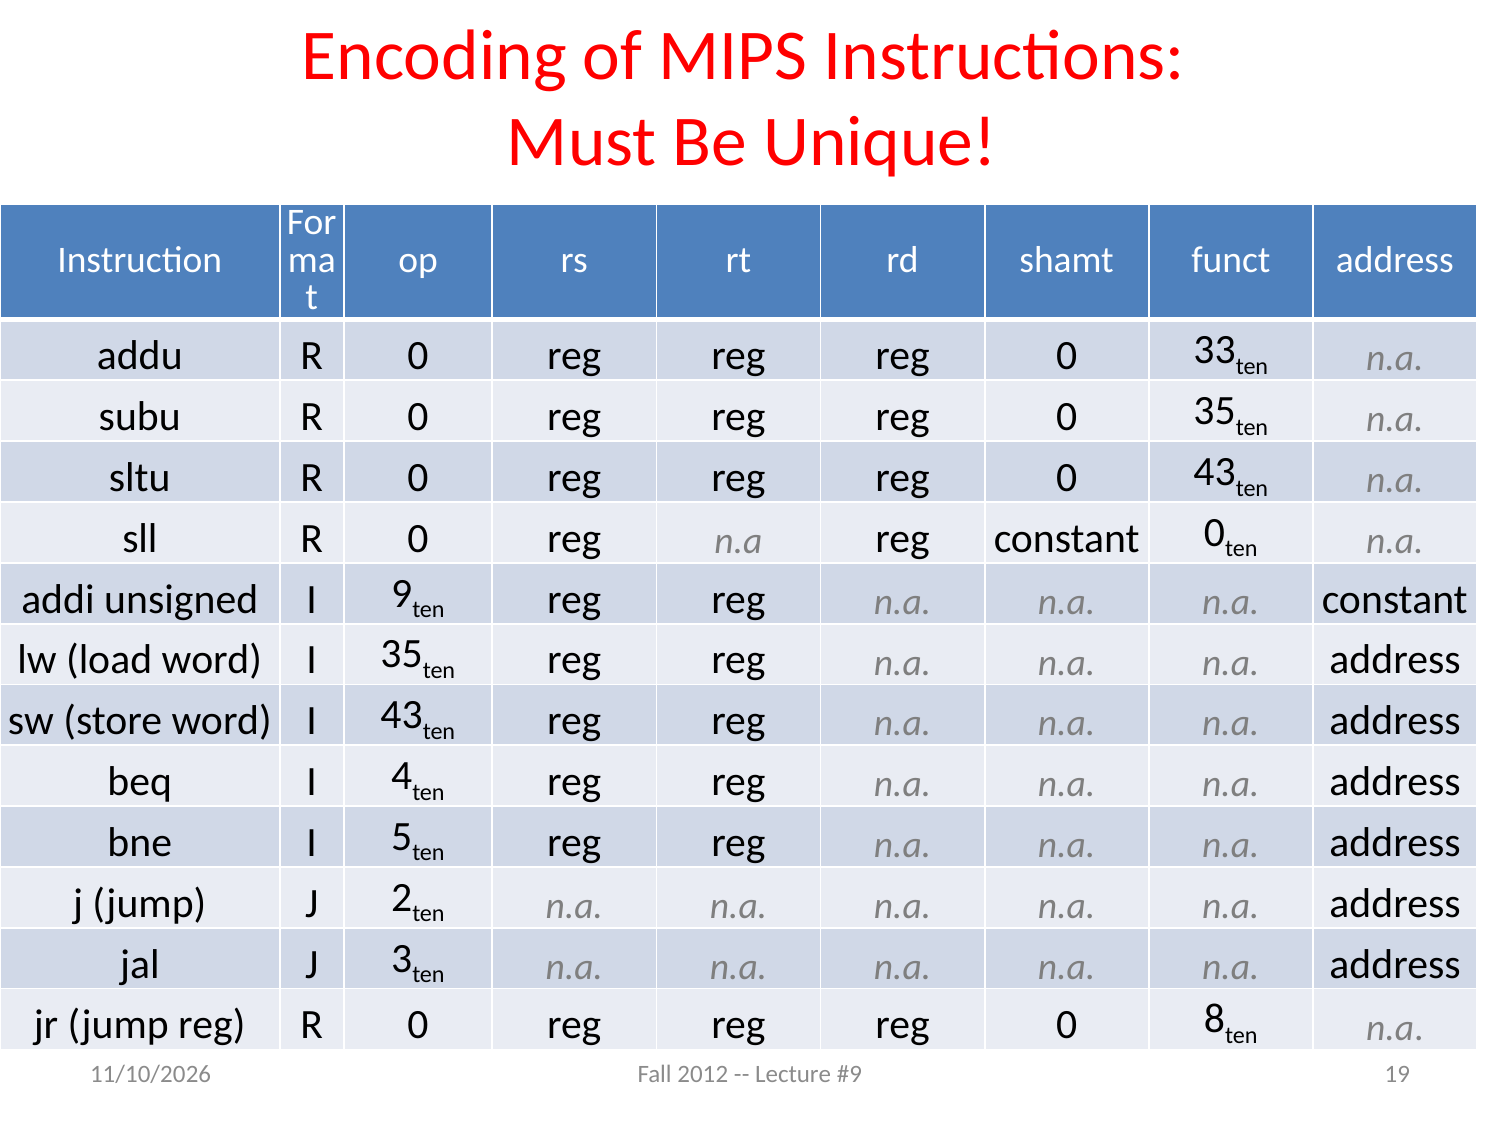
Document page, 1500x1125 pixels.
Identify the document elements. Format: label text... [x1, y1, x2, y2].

table_cell I [281, 807, 343, 866]
table_header address [1314, 205, 1476, 317]
table_cell n.a. [1314, 442, 1476, 501]
table_cell reg [657, 746, 820, 805]
table_cell 5ten [345, 807, 491, 866]
table_cell reg [821, 503, 984, 562]
table_cell R [281, 322, 343, 379]
table_header Instruction [1, 205, 279, 317]
table_cell n.a. [986, 807, 1148, 866]
table_cell n.a. [657, 929, 820, 988]
table_cell reg [493, 807, 656, 866]
table_header rt [657, 205, 820, 317]
table_cell n.a. [986, 746, 1148, 805]
table_cell n.a [657, 503, 820, 562]
table_cell reg [821, 442, 984, 501]
table_cell sltu [1, 442, 279, 501]
table_cell n.a. [986, 564, 1148, 623]
table_cell 0 [345, 503, 491, 562]
table_header shamt [986, 205, 1148, 317]
table_cell address [1314, 685, 1476, 744]
table_cell 9ten [345, 564, 491, 623]
table_cell reg [493, 322, 656, 379]
table_cell n.a. [986, 625, 1148, 684]
table_cell R [281, 989, 343, 1042]
table_cell I [281, 564, 343, 623]
table_cell addi unsigned [1, 564, 279, 623]
table_cell subu [1, 381, 279, 440]
table_cell 0 [986, 442, 1148, 501]
table_cell n.a. [821, 625, 984, 684]
table_cell n.a. [1314, 989, 1476, 1049]
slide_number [75, 1042, 425, 1103]
table_cell n.a. [1150, 564, 1312, 623]
table_cell 35ten [345, 625, 491, 684]
table_cell n.a. [821, 685, 984, 744]
table_header op [345, 205, 491, 317]
table_cell reg [821, 322, 984, 379]
table_cell reg [657, 989, 820, 1042]
table_cell R [281, 442, 343, 501]
table_header Format [281, 205, 343, 317]
table_cell 0 [345, 381, 491, 440]
table_cell J [281, 868, 343, 927]
title Encoding of MIPS Instructions: Must Be Unique! [77, 0, 1428, 188]
table_cell lw (load word) [1, 625, 279, 684]
table_cell reg [493, 503, 656, 562]
table_cell constant [986, 503, 1148, 562]
table_cell 35ten [1150, 381, 1312, 440]
table_cell 33ten [1150, 322, 1312, 379]
table_cell reg [657, 685, 820, 744]
table_cell reg [493, 442, 656, 501]
table_cell I [281, 625, 343, 684]
table_cell R [281, 503, 343, 562]
table_cell 43ten [345, 685, 491, 744]
table_cell address [1314, 625, 1476, 684]
slide_number 19 [1074, 1042, 1425, 1103]
table_cell n.a. [1150, 929, 1312, 988]
table_cell 43ten [1150, 442, 1312, 501]
table_cell R [281, 381, 343, 440]
table_cell reg [493, 381, 656, 440]
table_cell j (jump) [1, 868, 279, 927]
table_cell jr (jump reg) [1, 989, 279, 1049]
table_cell reg [657, 807, 820, 866]
table_cell n.a. [821, 746, 984, 805]
table_cell constant [1314, 564, 1476, 623]
table_cell reg [821, 381, 984, 440]
table_header rd [821, 205, 984, 317]
table_cell reg [493, 685, 656, 744]
table_cell 4ten [345, 746, 491, 805]
table_cell n.a. [1150, 685, 1312, 744]
table_cell n.a. [821, 807, 984, 866]
table_cell n.a. [821, 564, 984, 623]
table_cell reg [657, 442, 820, 501]
table_cell n.a. [1314, 503, 1476, 562]
table_cell reg [821, 989, 984, 1042]
table_cell n.a. [1314, 322, 1476, 379]
table_cell reg [493, 746, 656, 805]
table_cell J [281, 929, 343, 988]
table_cell address [1314, 929, 1476, 988]
table_cell address [1314, 807, 1476, 866]
table_cell n.a. [1150, 807, 1312, 866]
table_cell n.a. [493, 868, 656, 927]
table_cell 3ten [345, 929, 491, 988]
table_cell 0 [345, 989, 491, 1049]
table_cell address [1314, 746, 1476, 805]
table_cell n.a. [493, 929, 656, 988]
table_cell addu [1, 322, 279, 379]
table_cell bne [1, 807, 279, 866]
table_cell jal [1, 929, 279, 988]
table_cell 0ten [1150, 503, 1312, 562]
table_cell 2ten [345, 868, 491, 927]
table_cell reg [657, 322, 820, 379]
table_cell n.a. [821, 868, 984, 927]
table_cell 0 [345, 442, 491, 501]
table_cell address [1314, 868, 1476, 927]
table_cell n.a. [986, 868, 1148, 927]
table_header rs [493, 205, 656, 317]
table_cell I [281, 685, 343, 744]
table_cell 0 [986, 381, 1148, 440]
table_cell n.a. [1150, 746, 1312, 805]
table_cell n.a. [657, 868, 820, 927]
table_header funct [1150, 205, 1312, 317]
table_cell reg [657, 381, 820, 440]
table_cell 0 [345, 322, 491, 379]
table_cell sw (store word) [1, 685, 279, 744]
table_cell n.a. [1150, 625, 1312, 684]
table_cell 0 [986, 989, 1148, 1049]
footer Fall 2012 -- Lecture #9 [512, 1042, 988, 1103]
table_cell reg [493, 564, 656, 623]
table_cell reg [657, 564, 820, 623]
table_cell I [281, 746, 343, 805]
table_cell reg [493, 989, 656, 1049]
table_cell n.a. [986, 929, 1148, 988]
table_cell reg [657, 625, 820, 684]
table_cell reg [493, 625, 656, 684]
table_cell 0 [986, 322, 1148, 379]
table_cell 8ten [1150, 989, 1312, 1042]
table_cell n.a. [986, 685, 1148, 744]
table_cell n.a. [1150, 868, 1312, 927]
table_cell beq [1, 746, 279, 805]
table_cell sll [1, 503, 279, 562]
table_cell n.a. [821, 929, 984, 988]
table_cell n.a. [1314, 381, 1476, 440]
